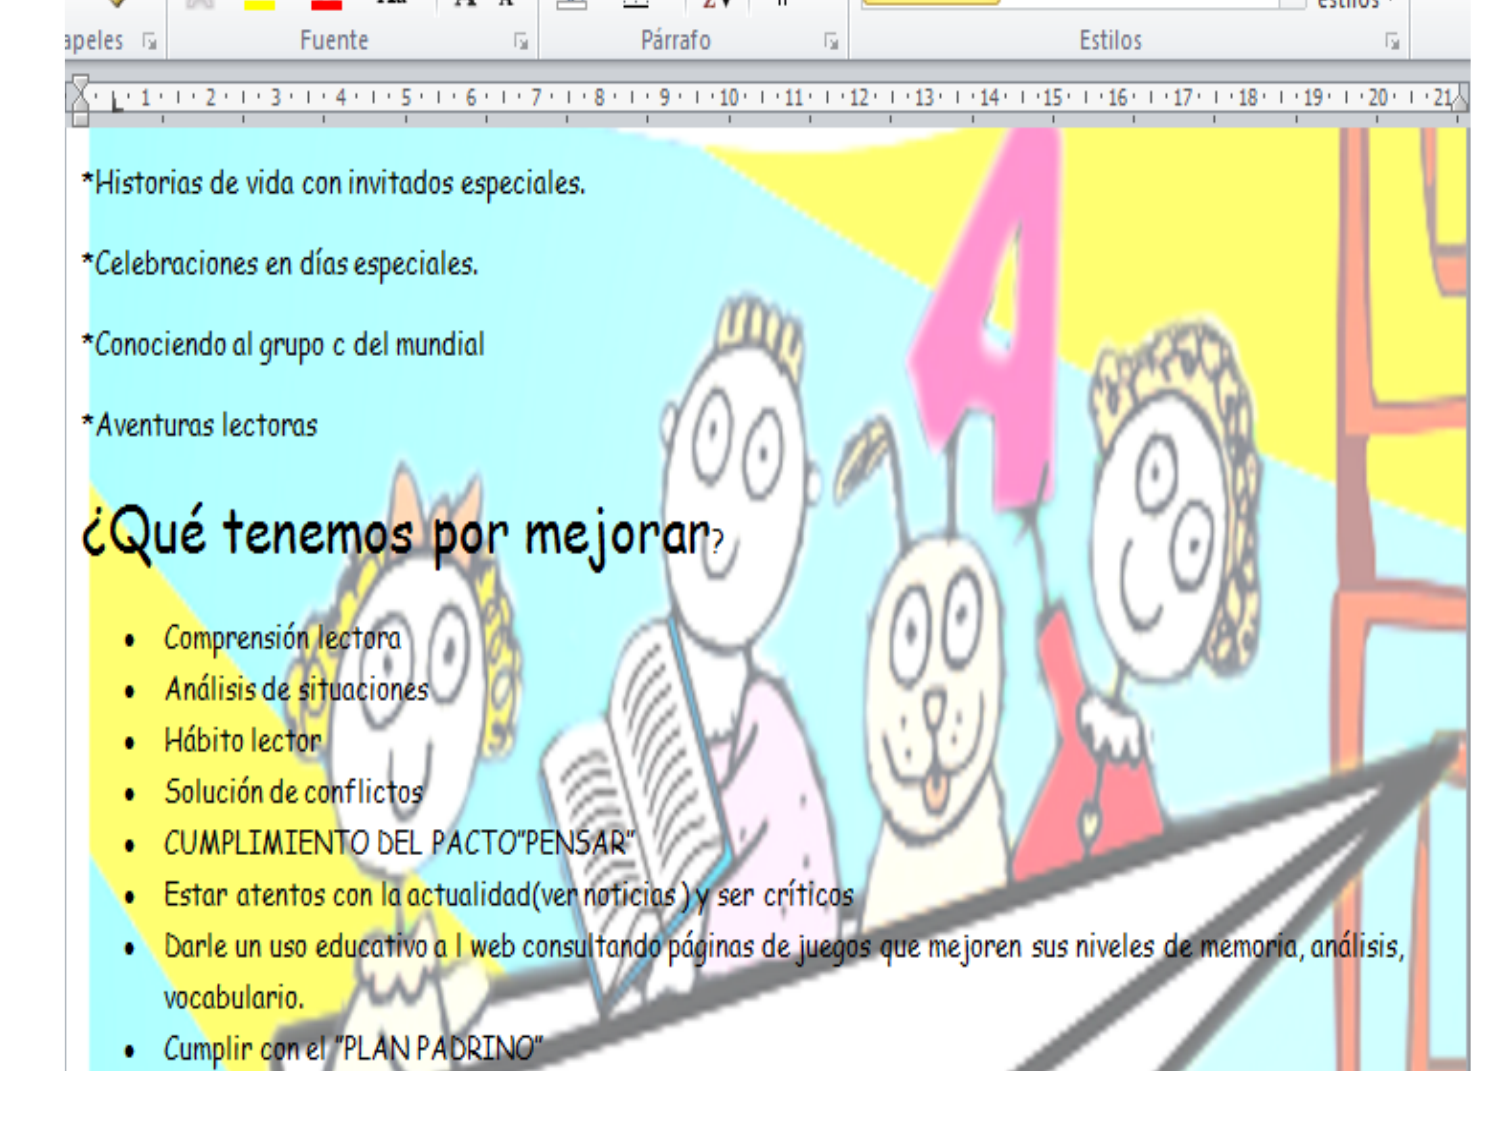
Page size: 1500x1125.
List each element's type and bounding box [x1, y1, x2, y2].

picture [64, 0, 1471, 1071]
